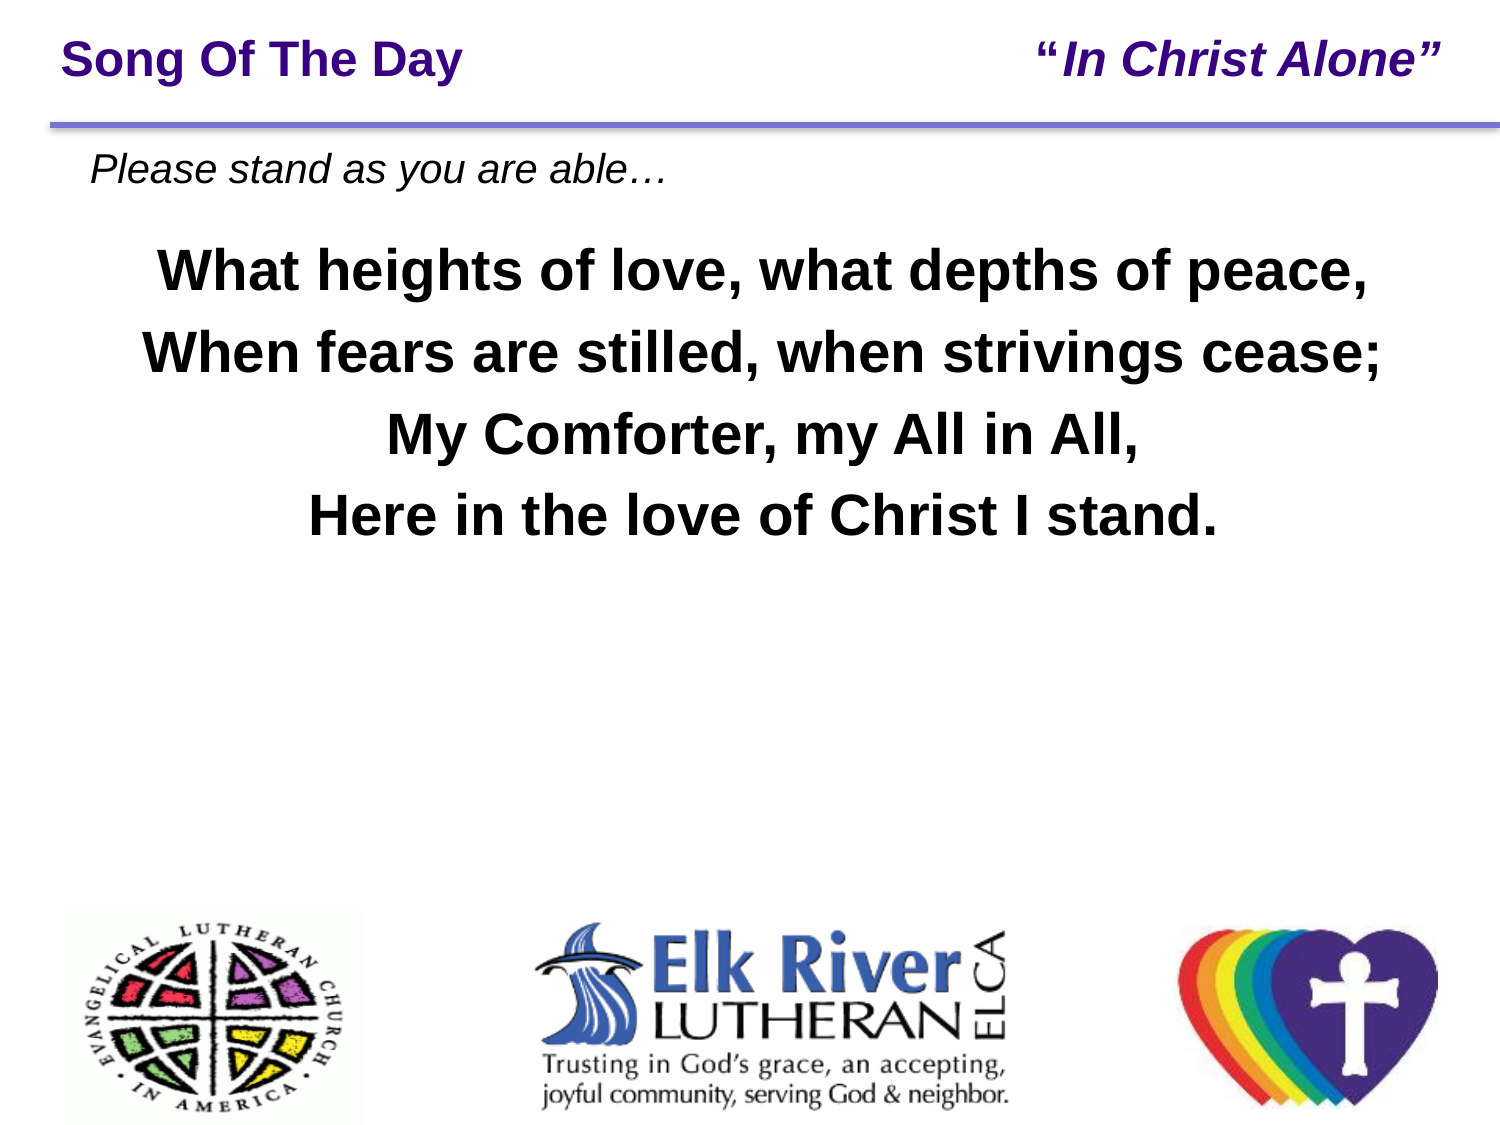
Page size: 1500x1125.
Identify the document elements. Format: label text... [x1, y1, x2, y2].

list What heights of love, what depths of peace, When fears are stilled, when strivings cease; My Comforter, my All in All, Here in the love of Christ I stand. [41, 224, 1486, 869]
picture [1175, 925, 1438, 1109]
text_box Please stand as you are able… [74, 134, 1363, 200]
picture [526, 912, 1024, 1122]
picture [64, 907, 363, 1125]
title Song Of The Day “In Christ Alone” [43, 24, 1457, 88]
